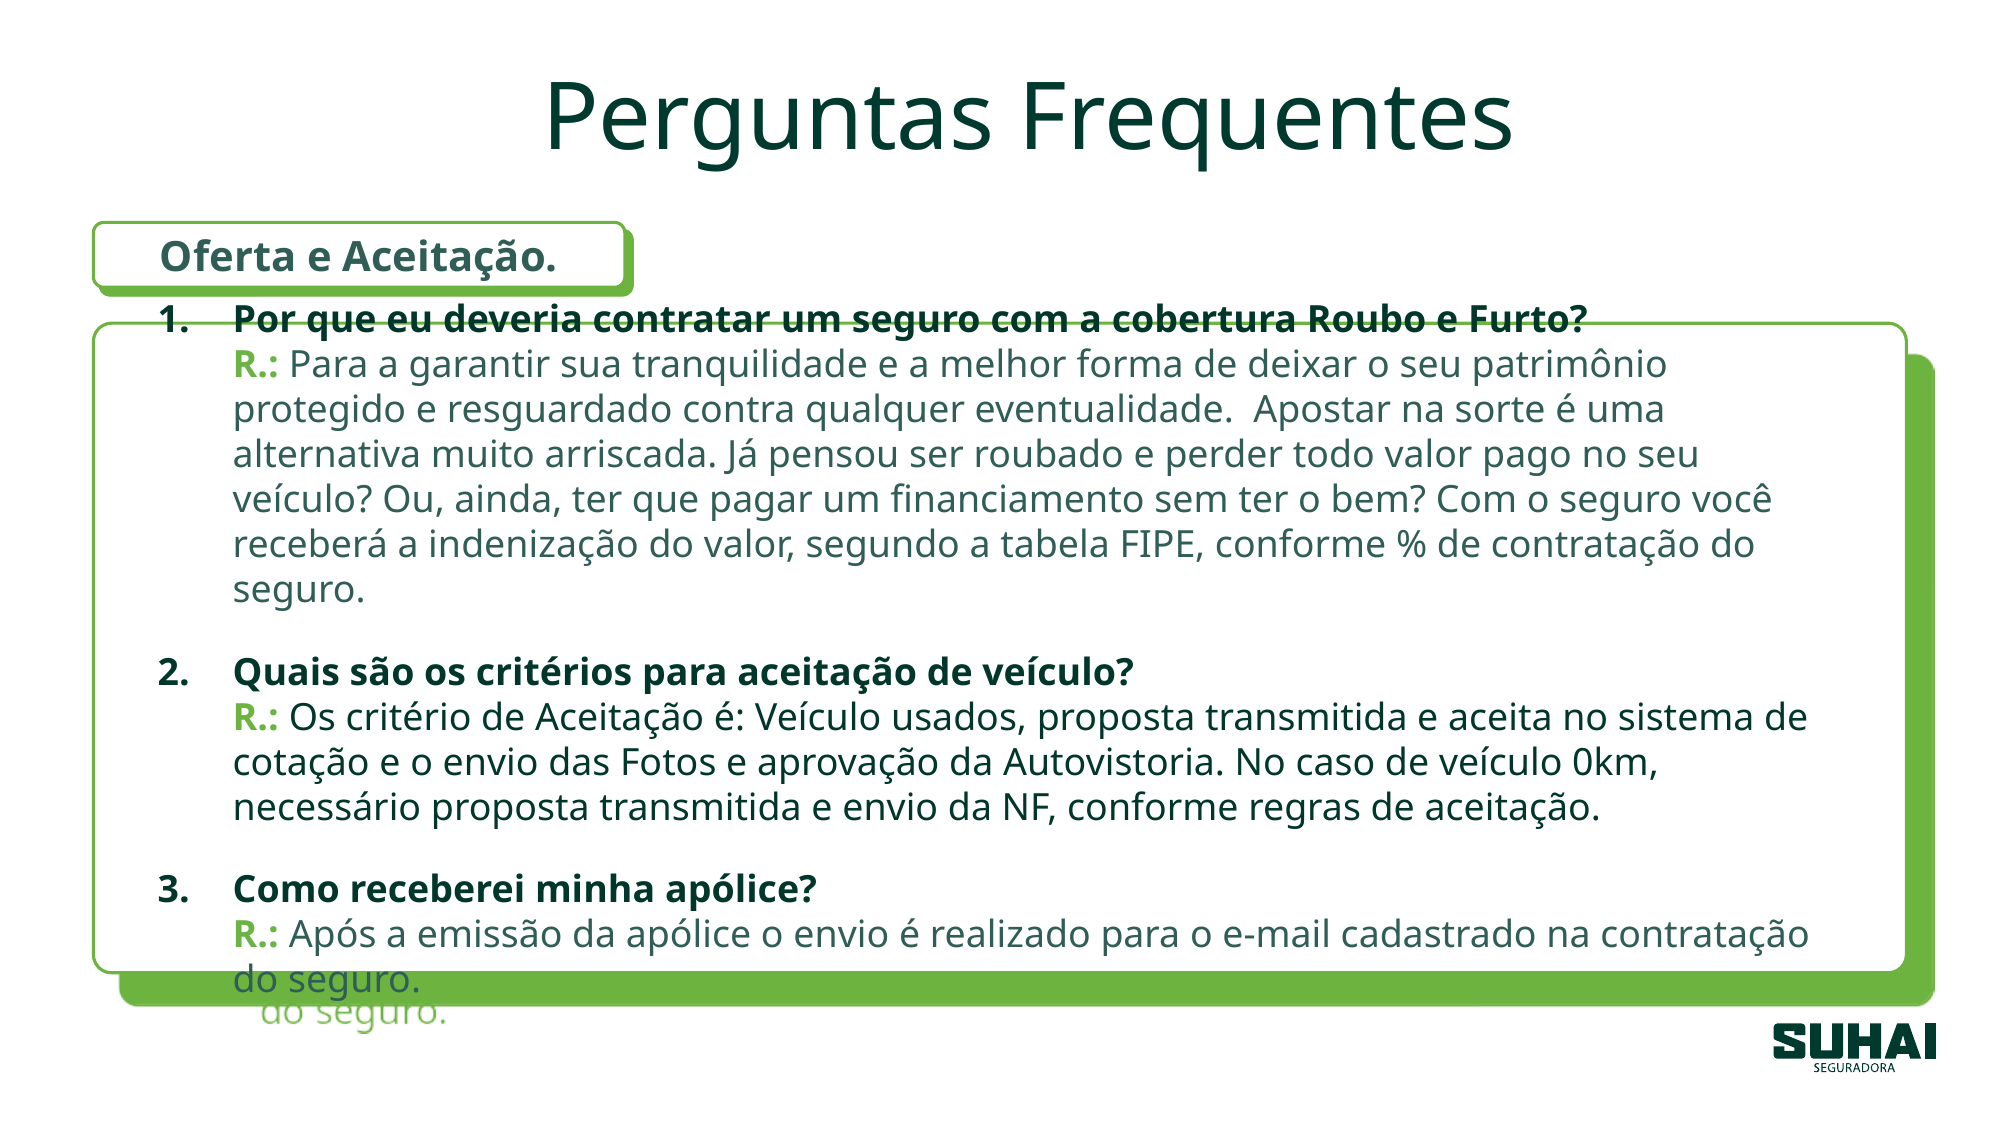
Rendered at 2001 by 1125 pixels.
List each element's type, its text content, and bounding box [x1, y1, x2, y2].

text_box Oferta e Aceitação. [92, 221, 626, 289]
text_box Por que eu deveria contratar um seguro com a cobertura Roubo e Furto? R.: Para a garantir sua tranquilidade e a melhor forma de deixar o seu patrimônio protegido e resguardado contra qualquer eventualidade. Apostar na sorte é uma alternativa muito arriscada. Já pensou ser roubado e perder todo valor pago no seu veículo? Ou, ainda, ter que pagar um financiamento sem ter o bem? Com o seguro você receberá a indenização do valor, segundo a tabela FIPE, conforme % de contratação do seguro. Quais são os critérios para aceitação de veículo? R.: Os critério de Aceitação é: Veículo usados, proposta transmitida e aceita no sistema de cotação e o envio das Fotos e aprovação da Autovistoria. No caso de veículo 0km, necessário proposta transmitida e envio da NF, conforme regras de aceitação. Como receberei minha apólice? R.: Após a emissão da apólice o envio é realizado para o e-mail cadastrado na contratação do seguro. [92, 322, 1908, 974]
text_box Perguntas Frequentes [0, 52, 2000, 187]
